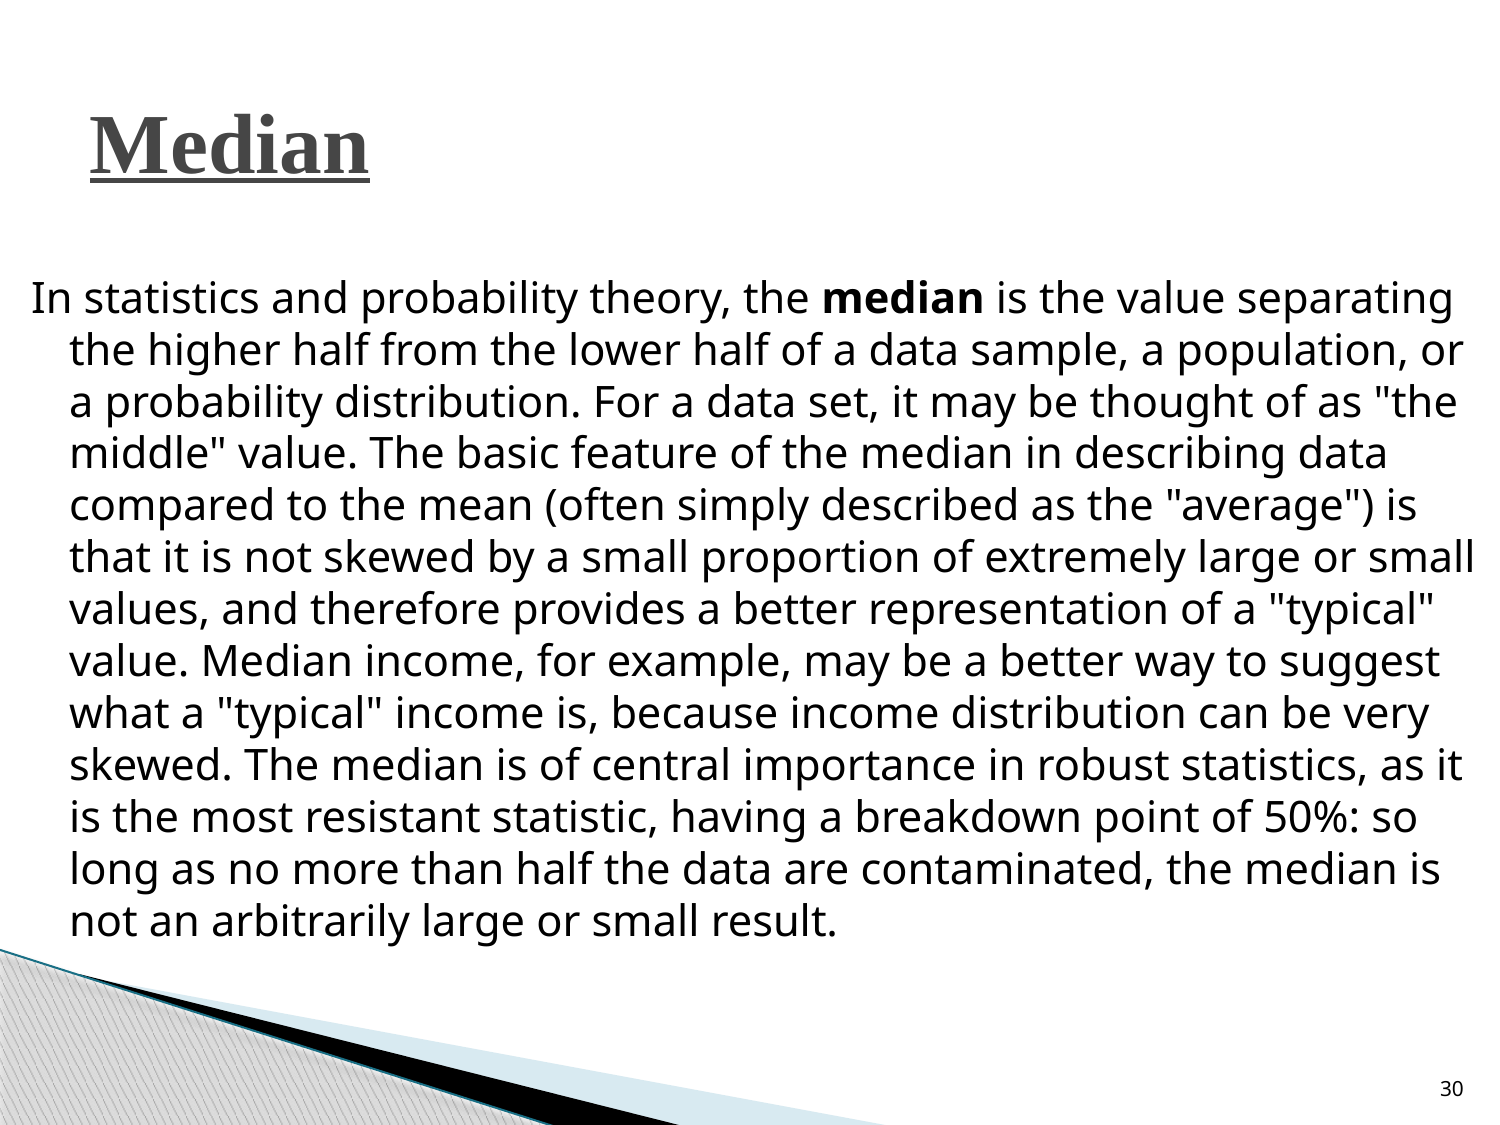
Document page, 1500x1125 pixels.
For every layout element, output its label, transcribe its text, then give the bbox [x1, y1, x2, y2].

title Median [75, 45, 1425, 233]
list In statistics and probability theory, the median is the value separating the higher half from the lower half of a data sample, a population, or a probability distribution. For a data set, it may be thought of as "the middle" value. The basic feature of the median in describing data compared to the mean (often simply described as the "average") is that it is not skewed by a small proportion of extremely large or small values, and therefore provides a better representation of a "typical" value. Median income, for example, may be a better way to suggest what a "typical" income is, because income distribution can be very skewed. The median is of central importance in robust statistics, as it is the most resistant statistic, having a breakdown point of 50%: so long as no more than half the data are contaminated, the median is not an arbitrarily large or small result. [0, 262, 1500, 1005]
slide_number 30 [1418, 1051, 1479, 1112]
